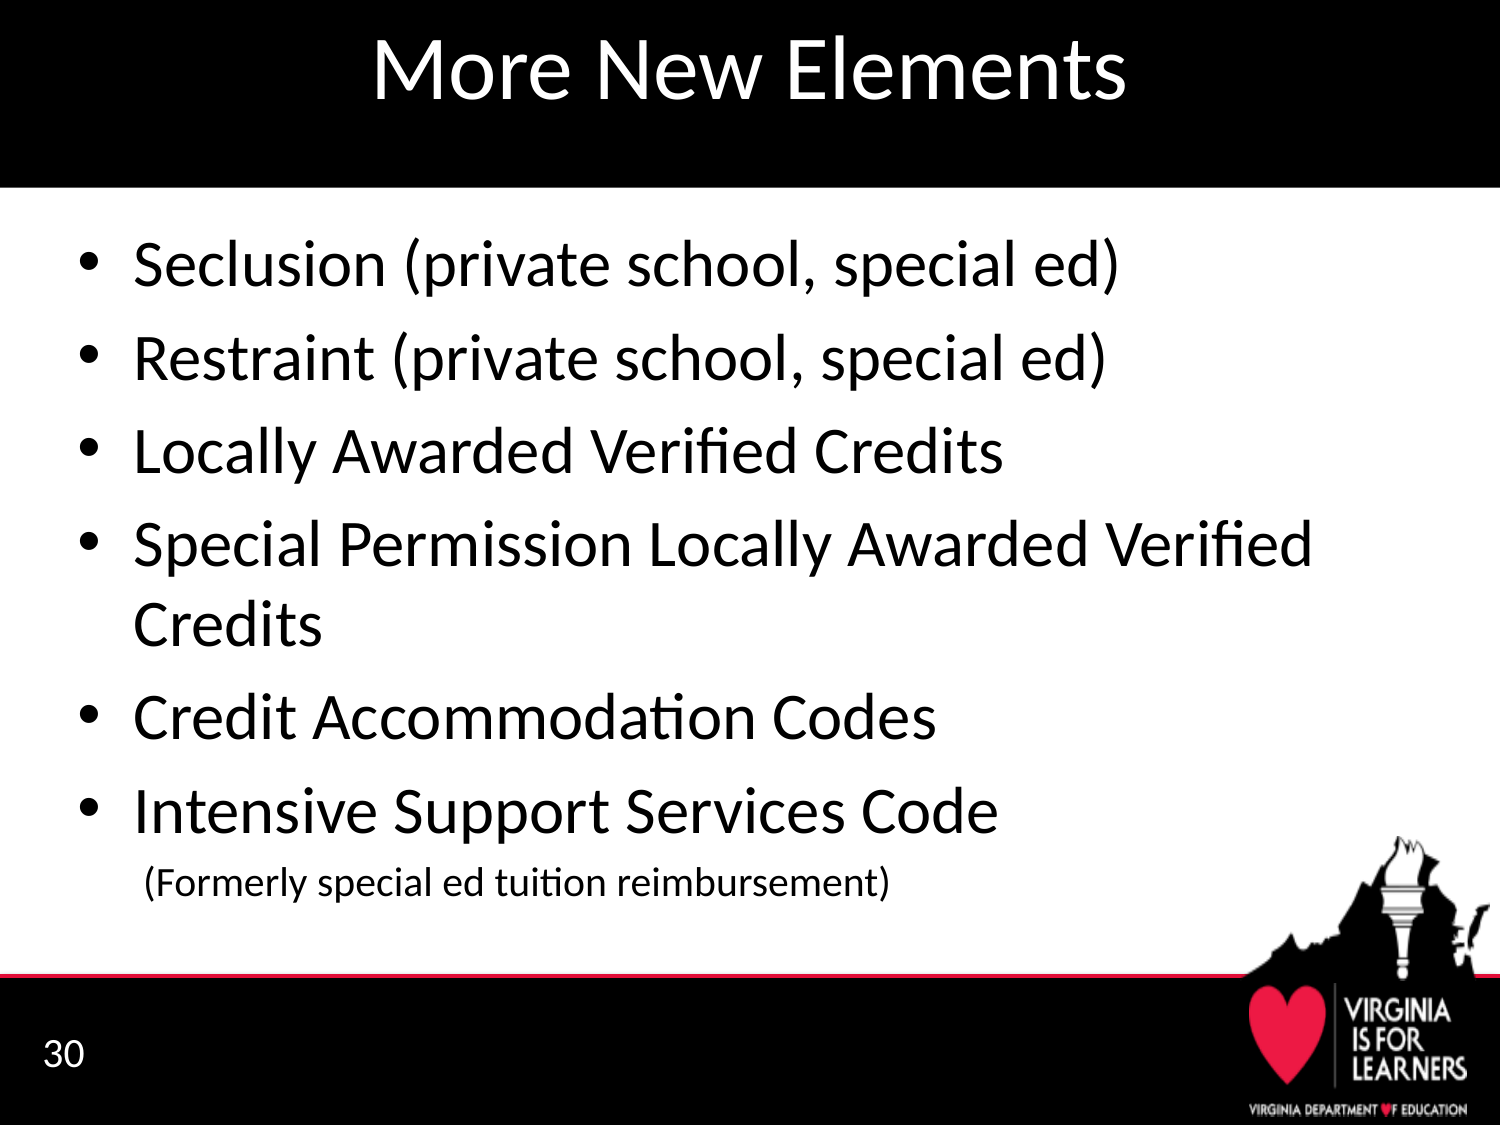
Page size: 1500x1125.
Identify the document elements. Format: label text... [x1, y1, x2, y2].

picture [1240, 836, 1490, 981]
picture [1249, 983, 1467, 1117]
list Seclusion (private school, special ed) Restraint (private school, special ed) Locally Awarded Verified Credits Special Permission Locally Awarded Verified Credits Credit Accommodation Codes Intensive Support Services Code (Formerly special ed tuition reimbursement) [62, 212, 1463, 850]
title More New Elements [0, 0, 1500, 188]
